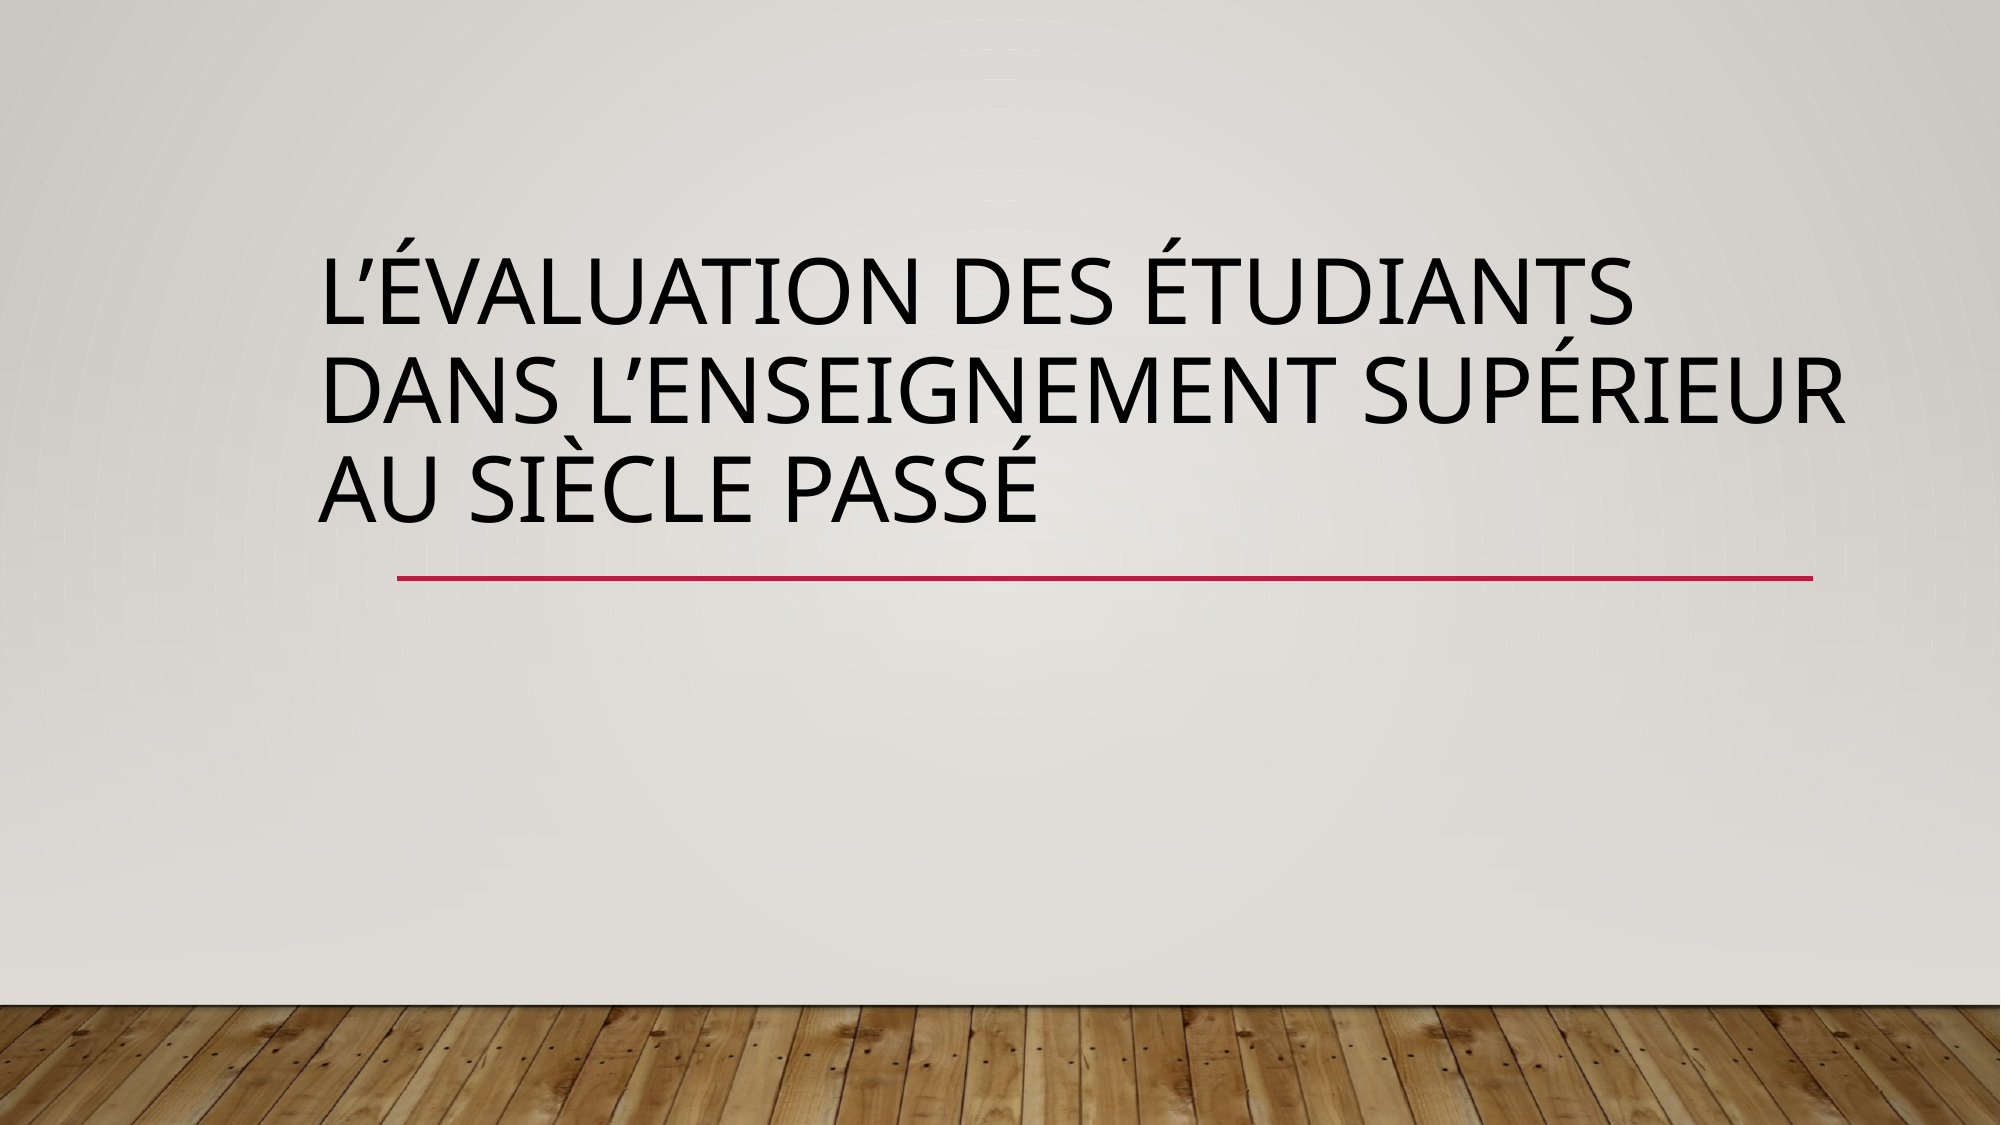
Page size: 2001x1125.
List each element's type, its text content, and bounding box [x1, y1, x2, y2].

title L’évaluation des étudiants dans l’enseignement supérieur au siècle passé [303, 276, 1907, 543]
picture [0, 1005, 2000, 1125]
